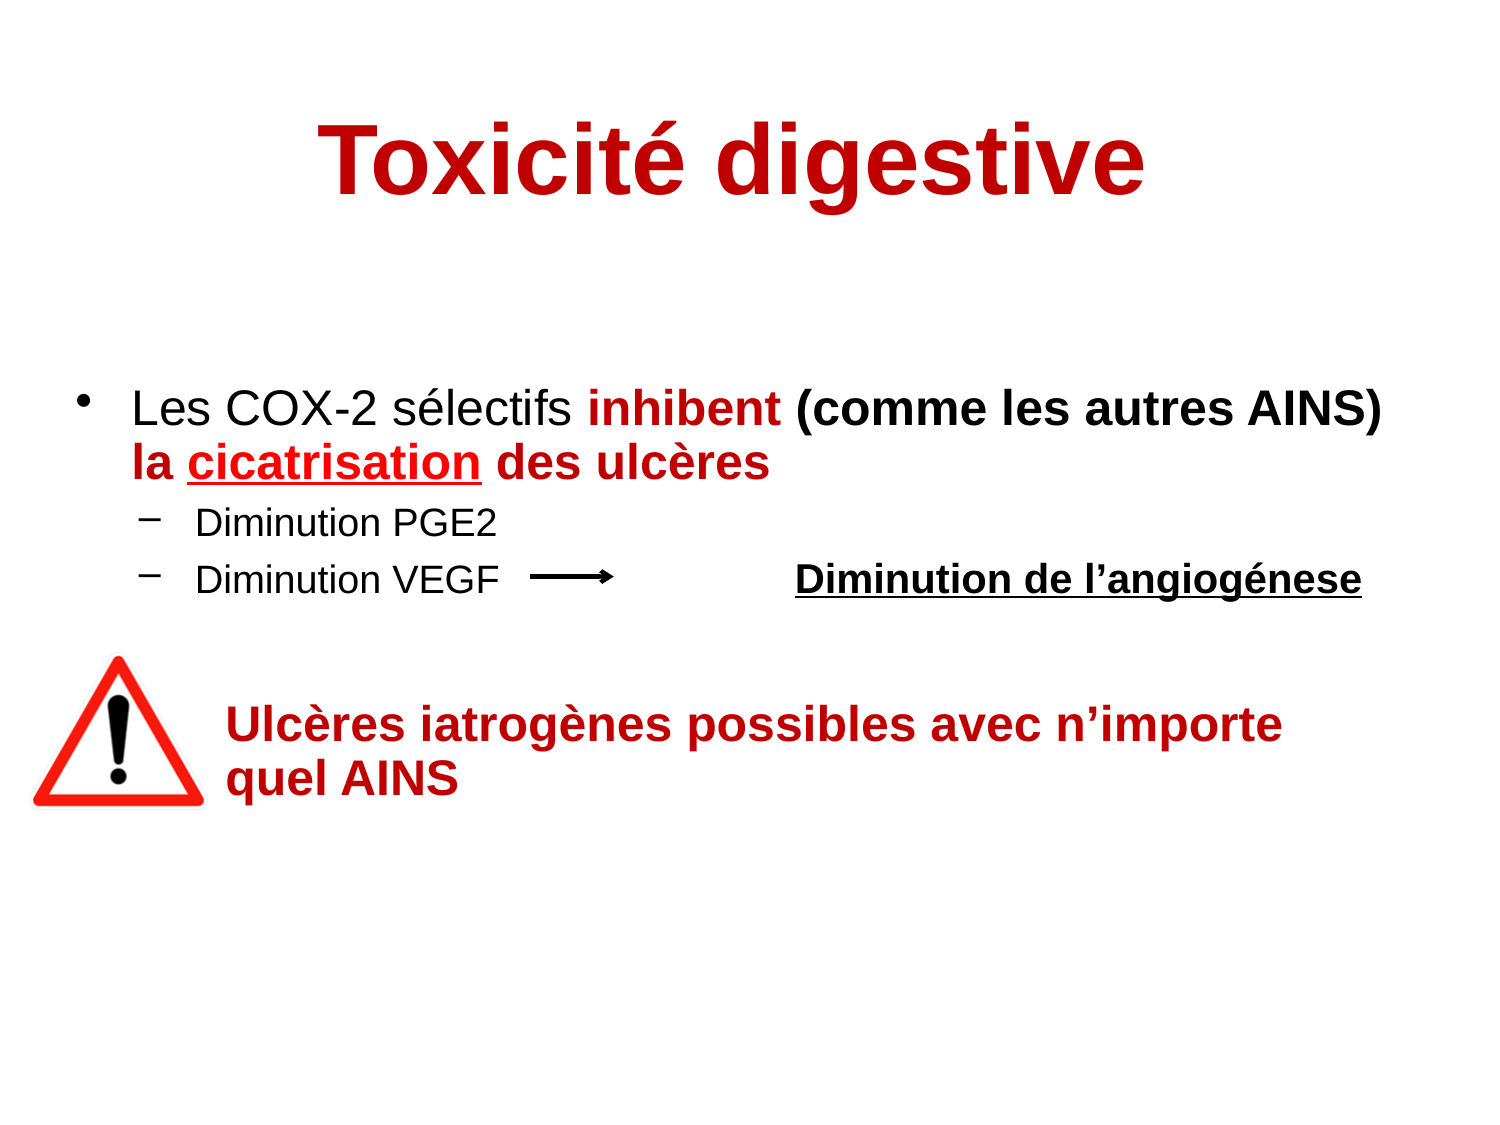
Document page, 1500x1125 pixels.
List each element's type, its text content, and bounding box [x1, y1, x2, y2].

list Les COX-2 sélectifs inhibent (comme les autres AINS) la cicatrisation des ulcères Diminution PGE2 Diminution VEGF Diminution de l’angiogénese Ulcères iatrogènes possibles avec n’importe quel AINS [60, 280, 1411, 1094]
picture [29, 652, 208, 811]
title Toxicité digestive [73, 99, 1392, 224]
